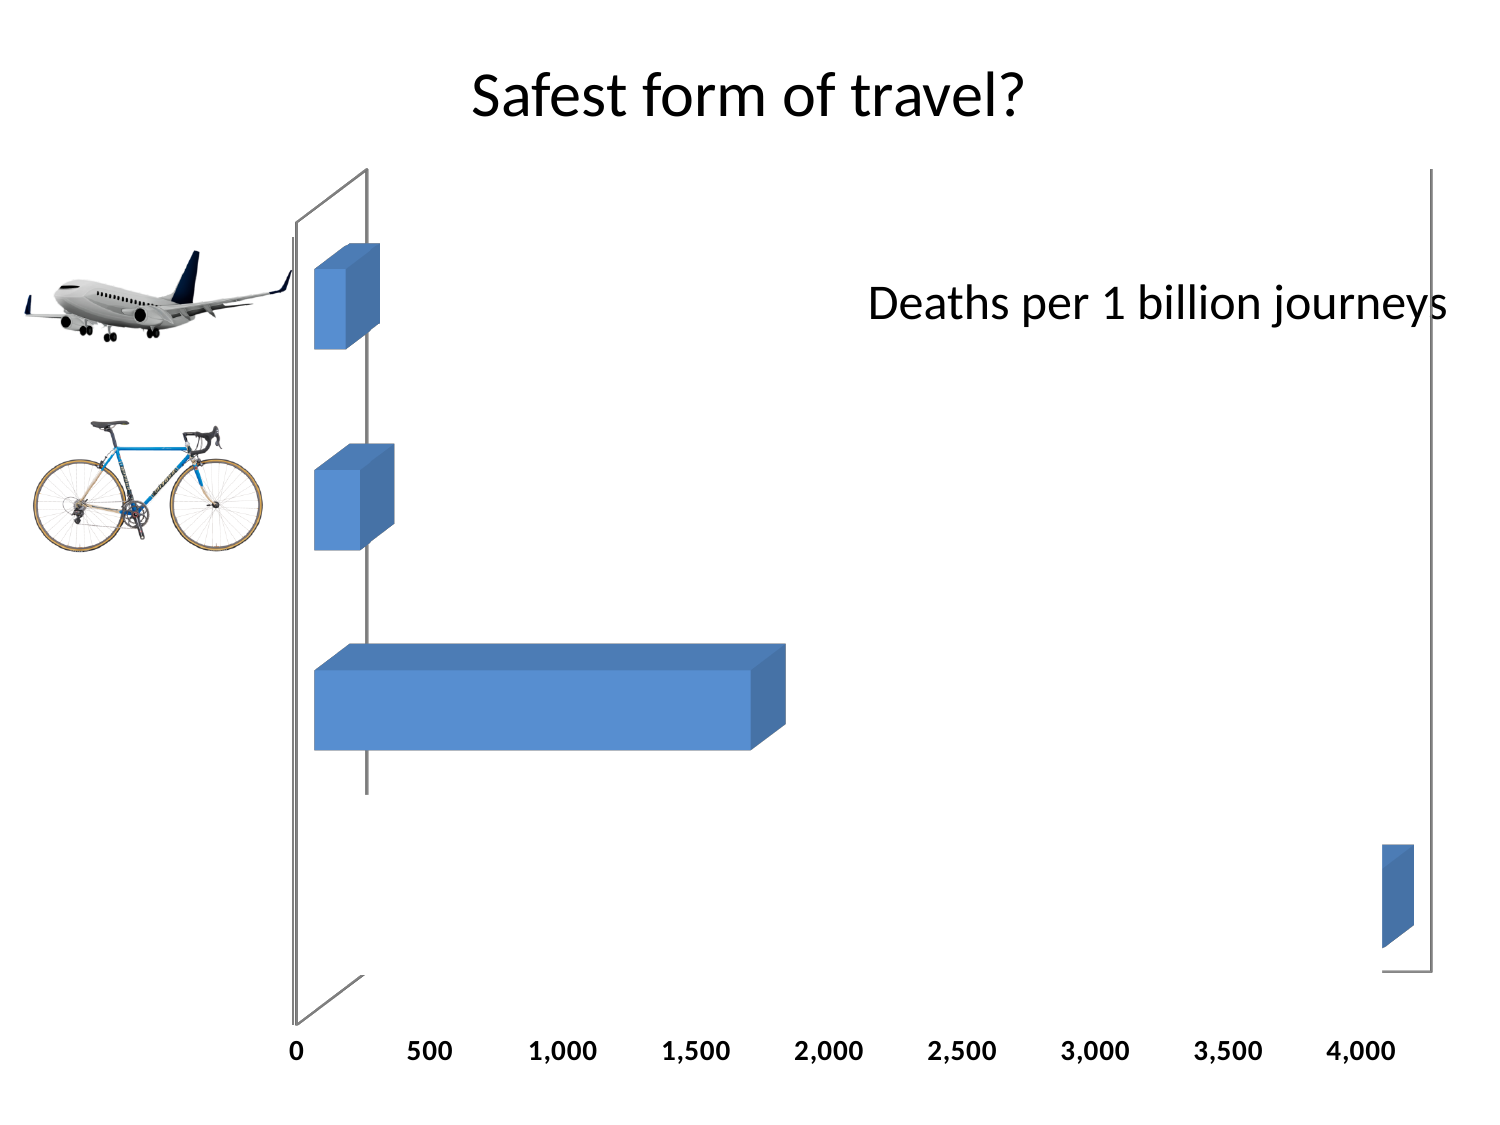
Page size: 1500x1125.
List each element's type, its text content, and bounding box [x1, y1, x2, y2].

picture [26, 412, 272, 561]
picture [20, 233, 295, 367]
chart [260, 149, 1462, 1088]
title Safest form of travel? [75, 45, 1425, 138]
